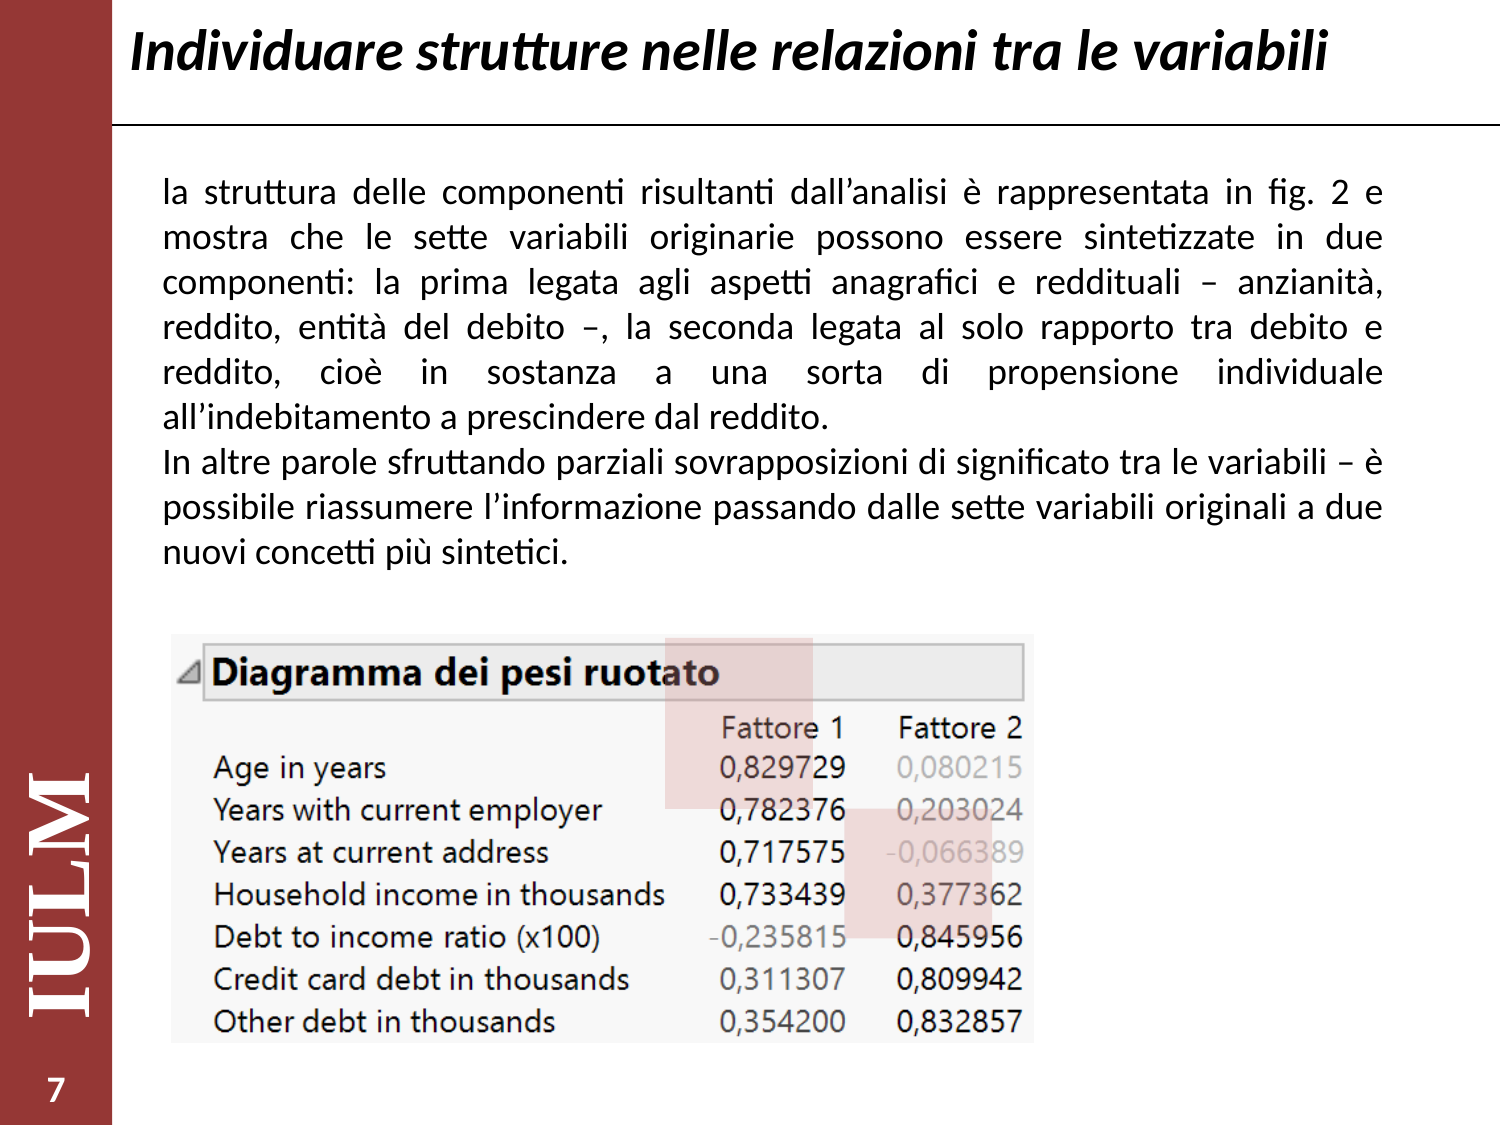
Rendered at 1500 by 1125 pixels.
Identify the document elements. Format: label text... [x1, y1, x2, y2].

title Individuare strutture nelle relazioni tra le variabili [112, 0, 1500, 149]
text_box la struttura delle componenti risultanti dall’analisi è rappresentata in fig. 2 e mostra che le sette variabili originarie possono essere sintetizzate in due componenti: la prima legata agli aspetti anagrafici e reddituali – anzianità, reddito, entità del debito –, la seconda legata al solo rapporto tra debito e reddito, cioè in sostanza a una sorta di propensione individuale all’indebitamento a prescindere dal reddito. In altre parole sfruttando parziali sovrapposizioni di significato tra le variabili – è possibile riassumere l’informazione passando dalle sette variabili originali a due nuovi concetti più sintetici. [147, 159, 1400, 580]
picture [170, 633, 1034, 1043]
